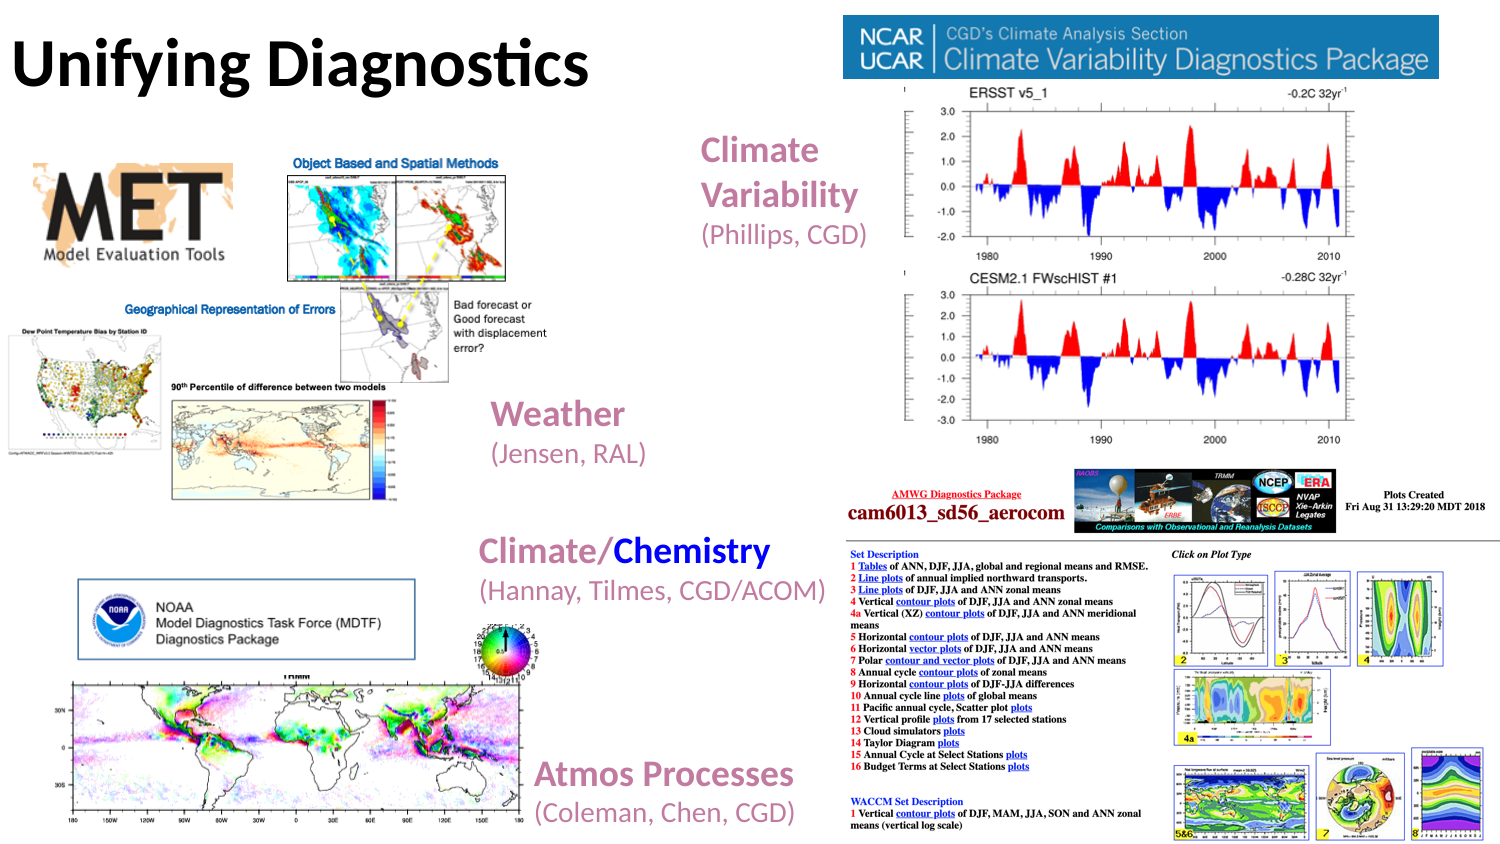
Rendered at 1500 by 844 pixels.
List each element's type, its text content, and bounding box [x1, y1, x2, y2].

text_box Climate Variability (Phillips, CGD) [685, 109, 899, 257]
text_box Atmos Processes (Coleman, Chen, CGD) [546, 733, 819, 830]
picture [843, 15, 1439, 454]
picture [39, 563, 544, 825]
text_box Climate/Chemistry (Hannay, Tilmes, CGD/ACOM) [464, 511, 838, 607]
picture [843, 461, 1500, 844]
picture [33, 162, 233, 275]
title Unifying Diagnostics [0, 0, 1294, 130]
picture [0, 149, 555, 507]
text_box Weather (Jensen, RAL) [475, 373, 745, 470]
